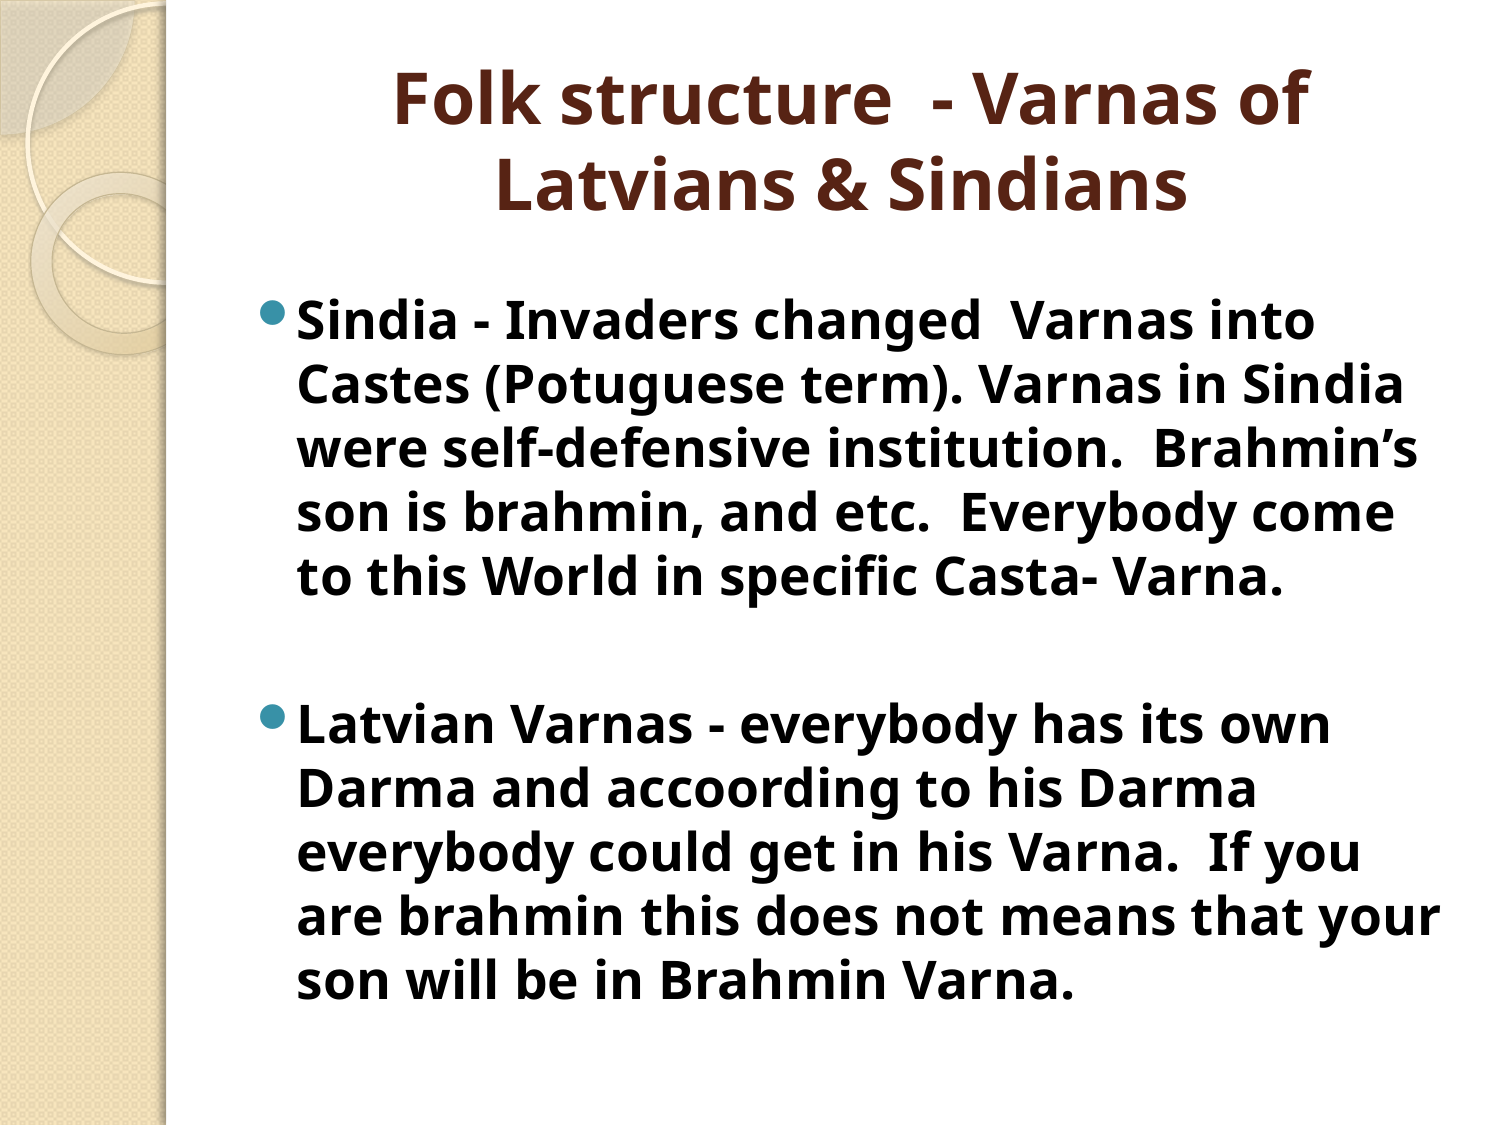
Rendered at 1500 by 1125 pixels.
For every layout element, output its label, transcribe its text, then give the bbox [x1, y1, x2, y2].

title Folk structure - Varnas of Latvians & Sindians [235, 45, 1466, 233]
list Sindia - Invaders changed Varnas into Castes (Potuguese term). Varnas in Sindia were self-defensive institution. Brahmin’s son is brahmin, and etc. Everybody come to this World in specific Casta- Varna. Latvian Varnas - everybody has its own Darma and accoording to his Darma everybody could get in his Varna. If you are brahmin this does not means that your son will be in Brahmin Varna. [230, 278, 1461, 1067]
